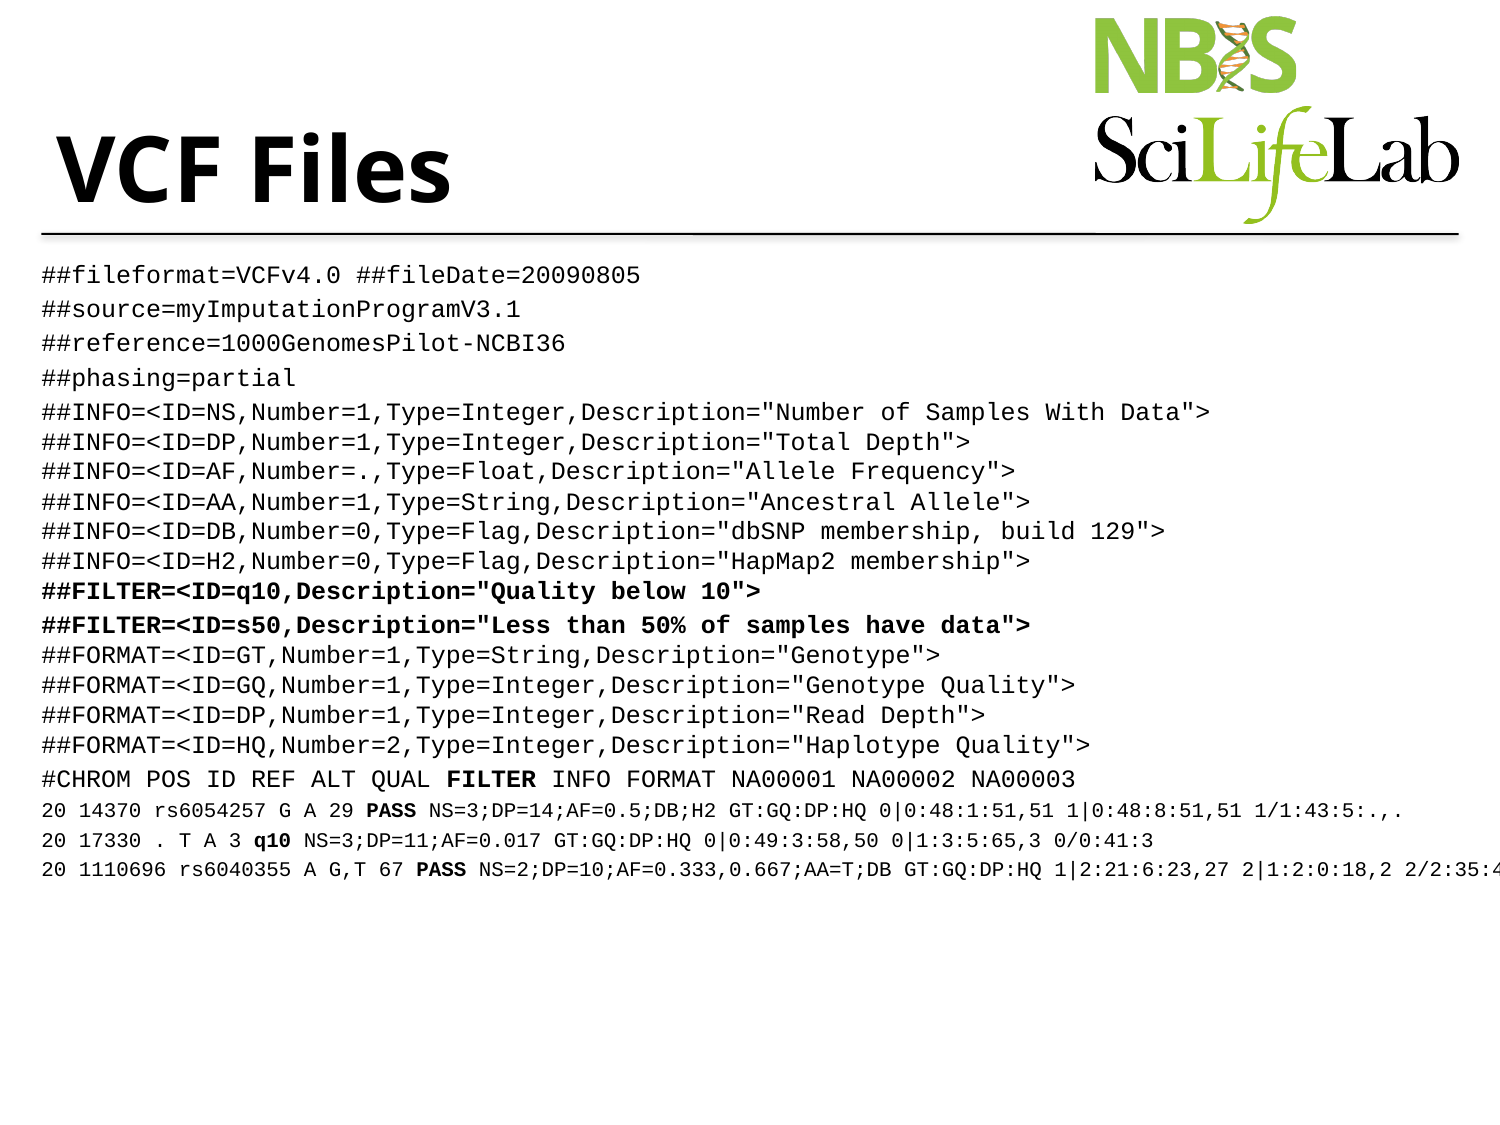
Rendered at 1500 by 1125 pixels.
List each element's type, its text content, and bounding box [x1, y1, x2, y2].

list ##fileformat=VCFv4.0 ##fileDate=20090805 ##source=myImputationProgramV3.1 ##reference=1000GenomesPilot-NCBI36 ##phasing=partial ##INFO=<ID=NS,Number=1,Type=Integer,Description="Number of Samples With Data"> ##INFO=<ID=DP,Number=1,Type=Integer,Description="Total Depth"> ##INFO=<ID=AF,Number=.,Type=Float,Description="Allele Frequency"> ##INFO=<ID=AA,Number=1,Type=String,Description="Ancestral Allele"> ##INFO=<ID=DB,Number=0,Type=Flag,Description="dbSNP membership, build 129"> ##INFO=<ID=H2,Number=0,Type=Flag,Description="HapMap2 membership"> ##FILTER=<ID=q10,Description="Quality below 10"> ##FILTER=<ID=s50,Description="Less than 50% of samples have data"> ##FORMAT=<ID=GT,Number=1,Type=String,Description="Genotype"> ##FORMAT=<ID=GQ,Number=1,Type=Integer,Description="Genotype Quality"> ##FORMAT=<ID=DP,Number=1,Type=Integer,Description="Read Depth"> ##FORMAT=<ID=HQ,Number=2,Type=Integer,Description="Haplotype Quality"> #CHROM POS ID REF ALT QUAL FILTER INFO FORMAT NA00001 NA00002 NA00003 20 14370 rs6054257 G A 29 PASS NS=3;DP=14;AF=0.5;DB;H2 GT:GQ:DP:HQ 0|0:48:1:51,51 1|0:48:8:51,51 1/1:43:5:.,. 20 17330 . T A 3 q10 NS=3;DP=11;AF=0.017 GT:GQ:DP:HQ 0|0:49:3:58,50 0|1:3:5:65,3 0/0:41:3 20 1110696 rs6040355 A G,T 67 PASS NS=2;DP=10;AF=0.333,0.667;AA=T;DB GT:GQ:DP:HQ 1|2:21:6:23,27 2|1:2:0:18,2 2/2:35:4 [41, 258, 1500, 1023]
picture [1095, 106, 1459, 224]
title VCF Files [41, 103, 1066, 226]
